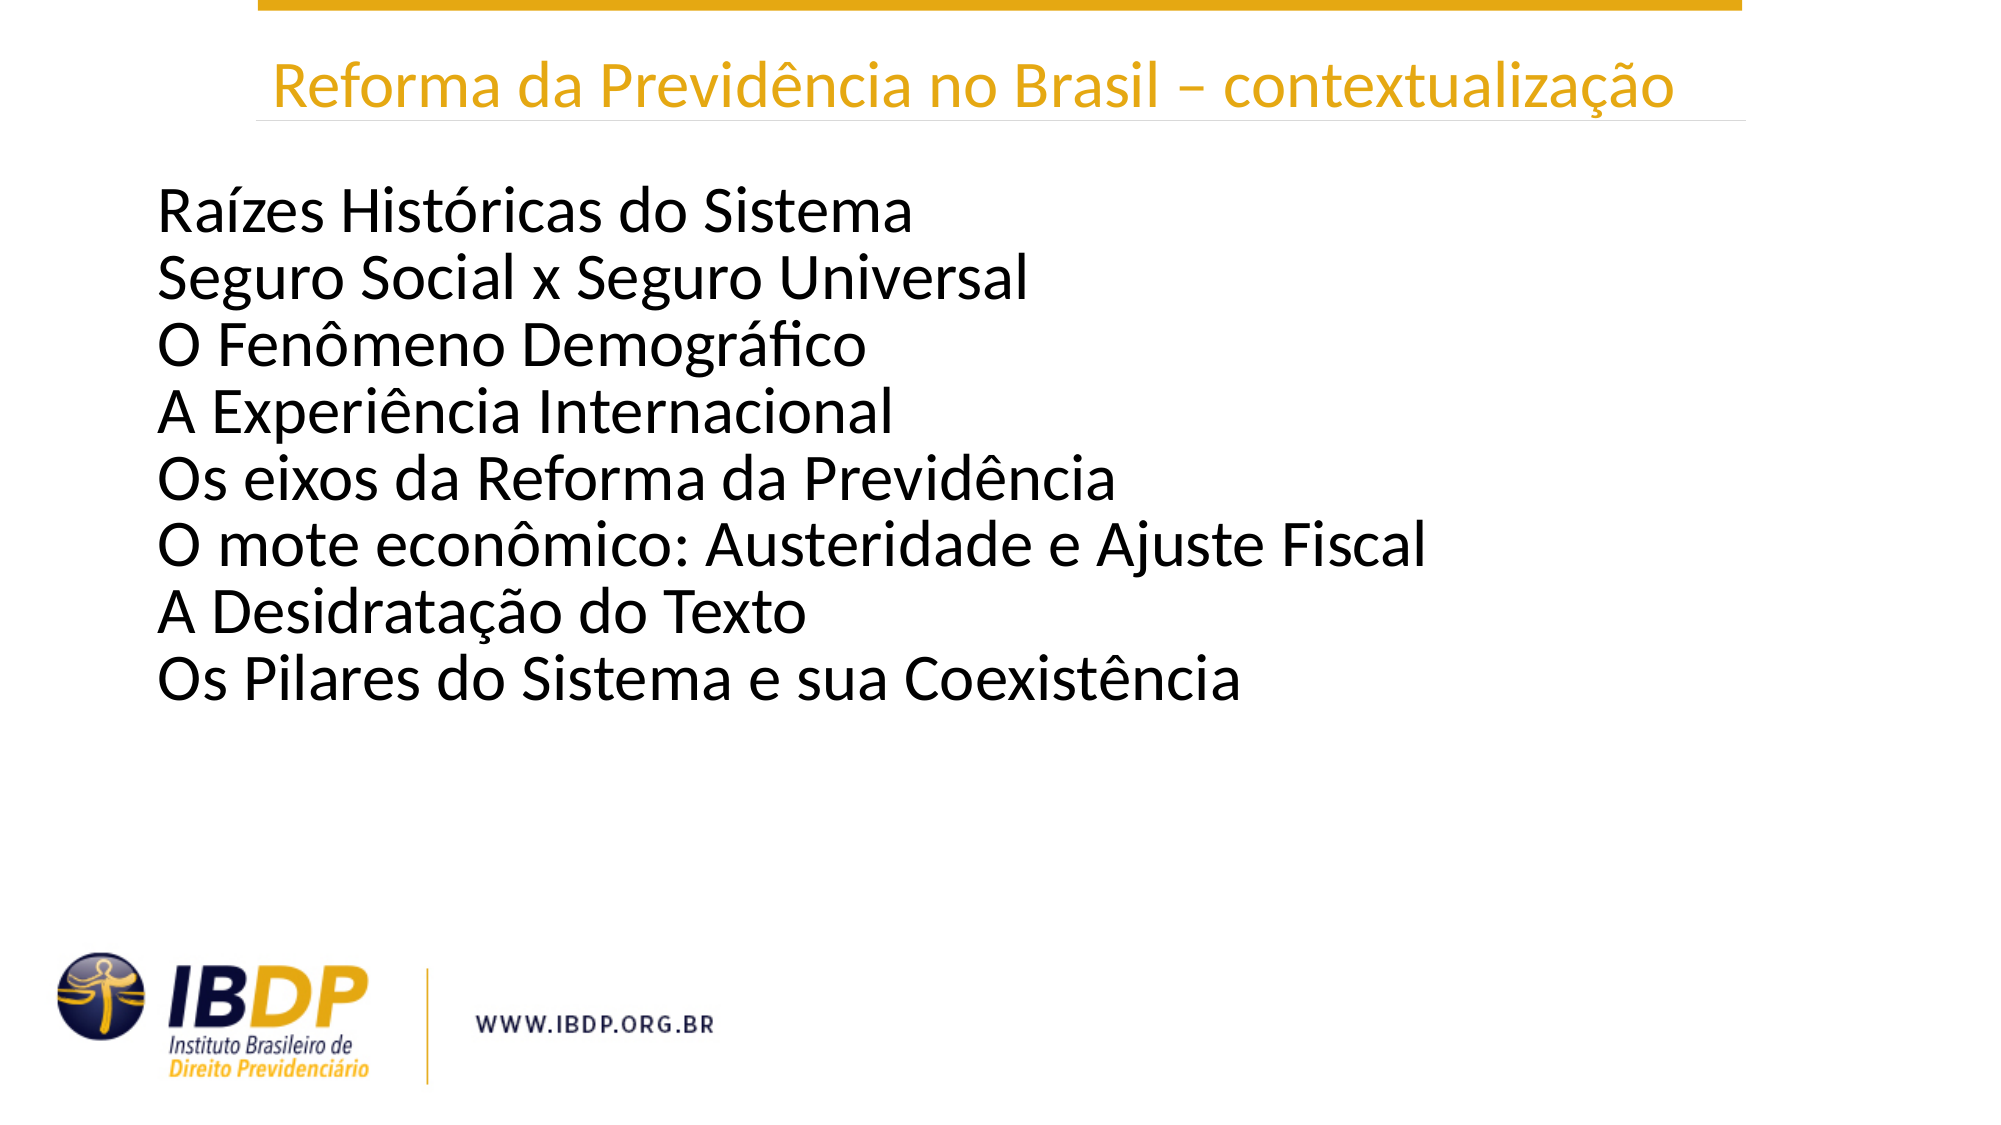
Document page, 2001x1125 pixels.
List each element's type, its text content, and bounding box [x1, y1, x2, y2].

list Raízes Históricas do Sistema Seguro Social x Seguro Universal O Fenômeno Demográfico A Experiência Internacional Os eixos da Reforma da Previdência O mote econômico: Austeridade e Ajuste Fiscal A Desidratação do Texto Os Pilares do Sistema e sua Coexistência [143, 175, 1861, 890]
text_box Reforma da Previdência no Brasil – contextualização [257, 33, 1859, 128]
picture [33, 942, 727, 1099]
